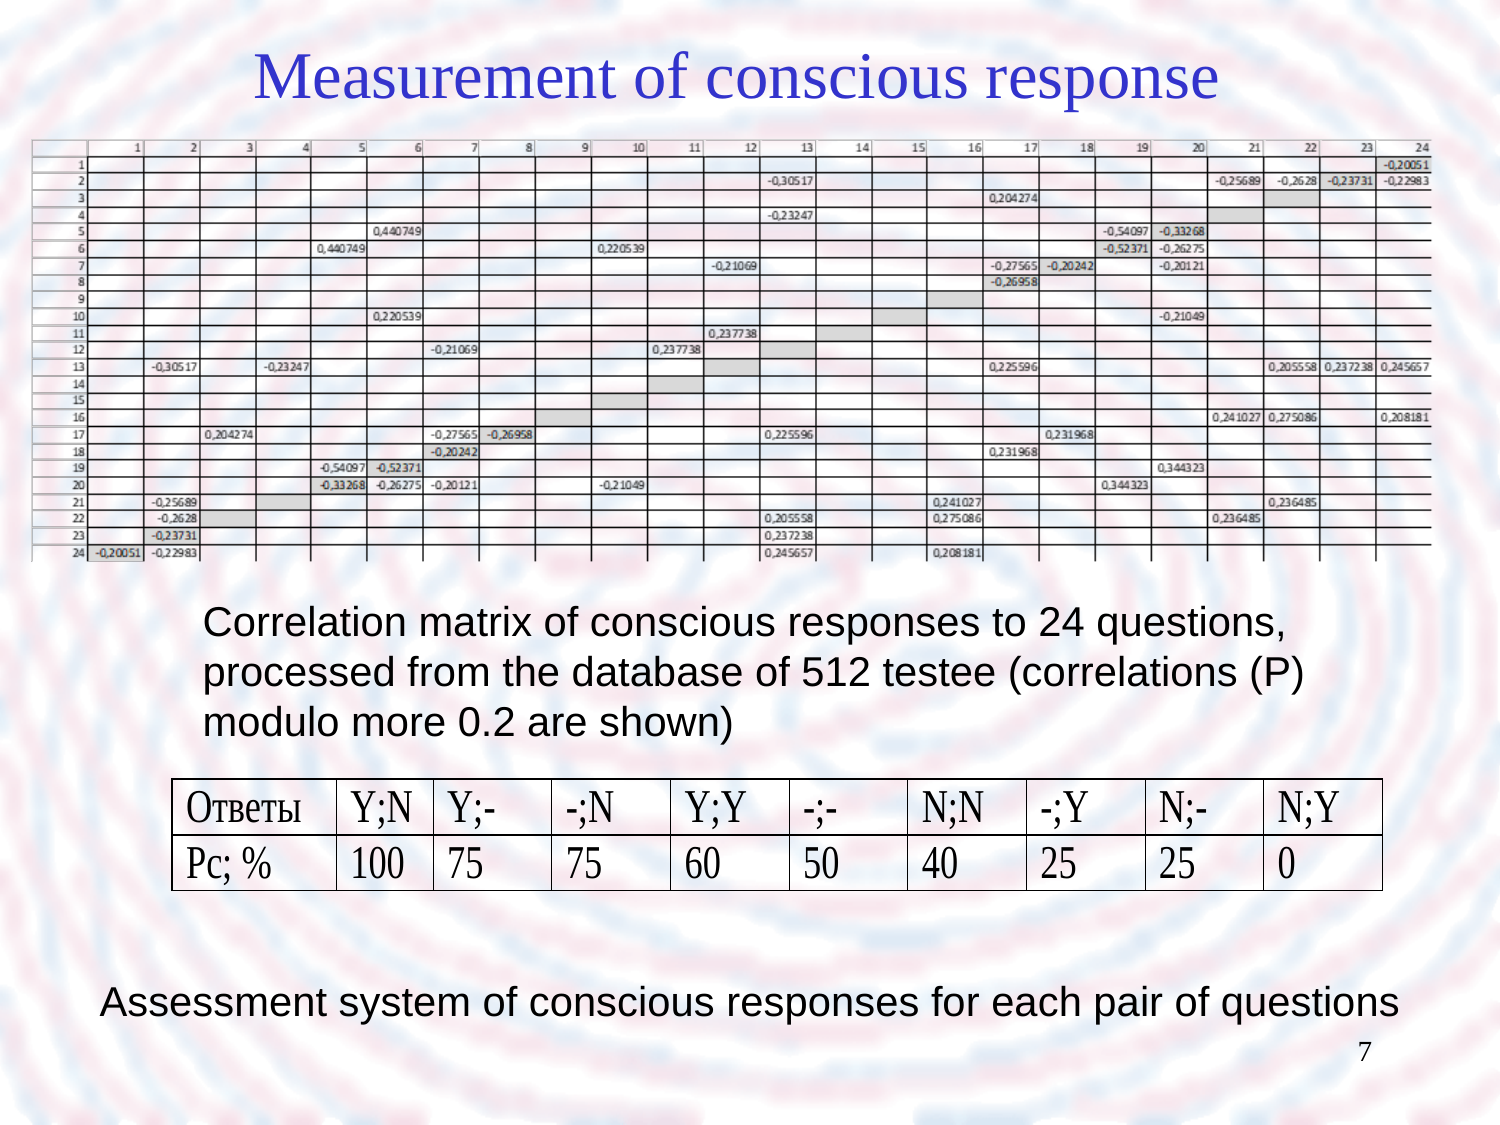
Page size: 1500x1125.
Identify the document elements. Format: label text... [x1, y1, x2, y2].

text_box Correlation matrix of conscious responses to 24 questions, processed from the database of 512 testee (correlations (P) modulo more 0.2 are shown) [188, 587, 1388, 752]
title Measurement of conscious response [31, 28, 1444, 116]
slide_number 7 [1074, 1032, 1388, 1101]
text_box Assessment system of conscious responses for each pair of questions [56, 966, 1444, 1032]
picture [0, 0, 1500, 1125]
